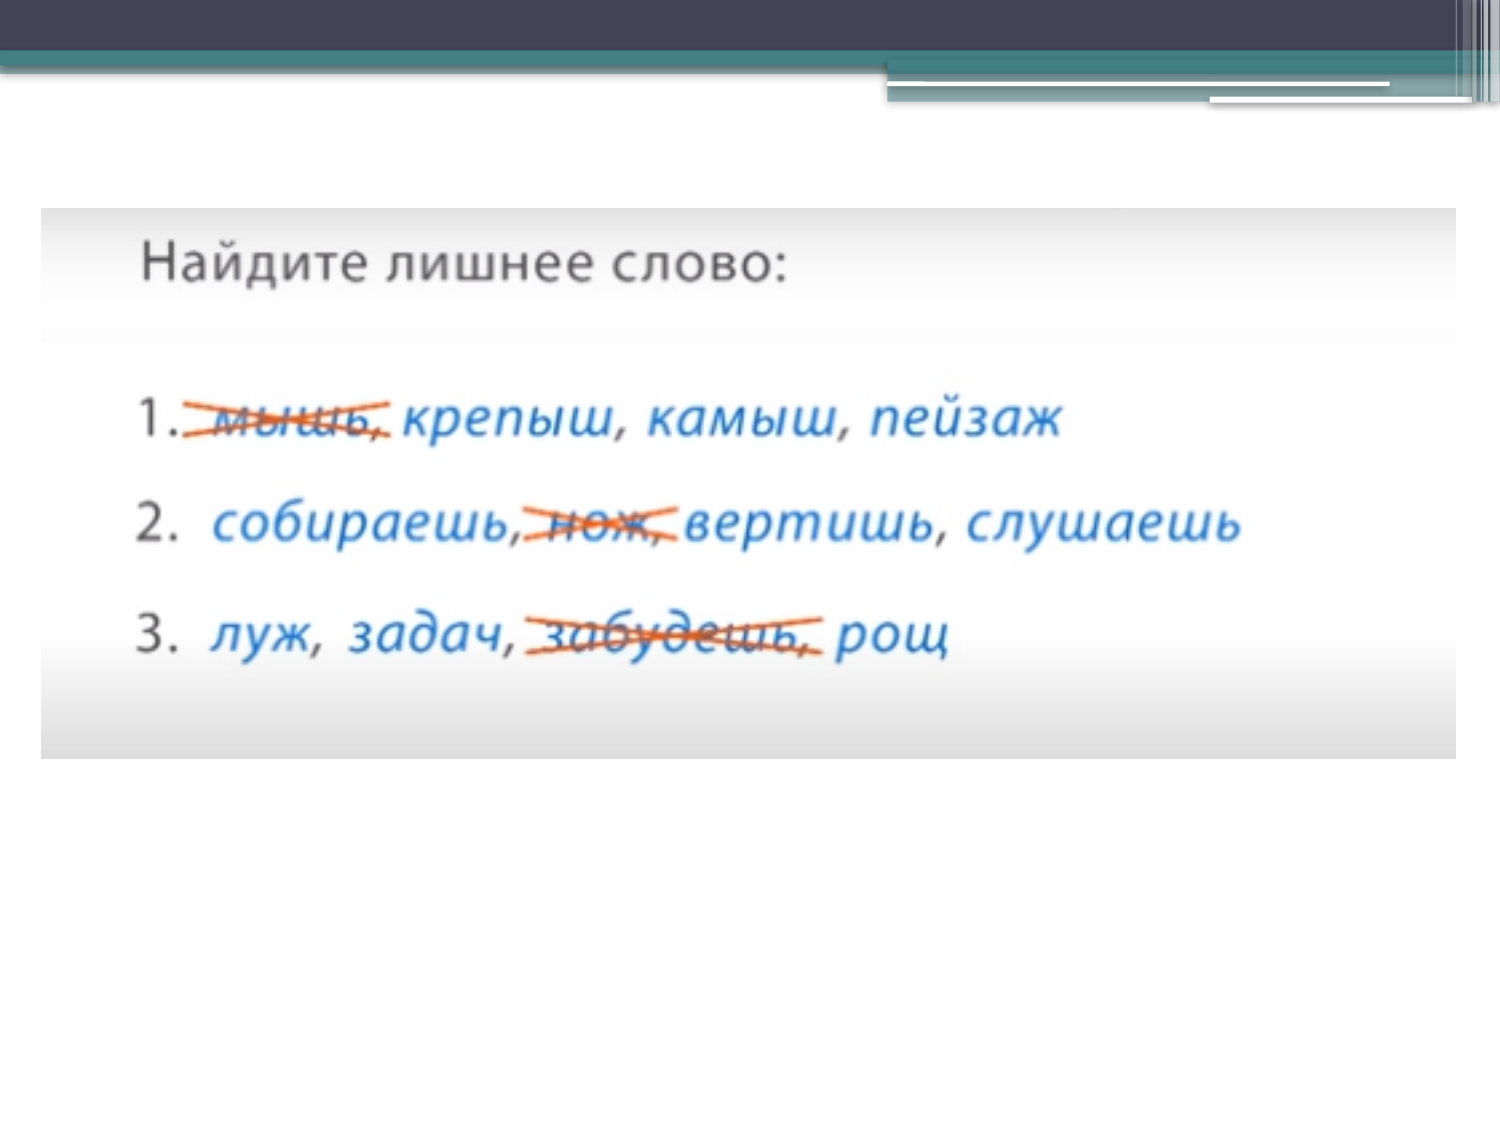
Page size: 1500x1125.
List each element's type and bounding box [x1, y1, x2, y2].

picture [41, 207, 1456, 760]
